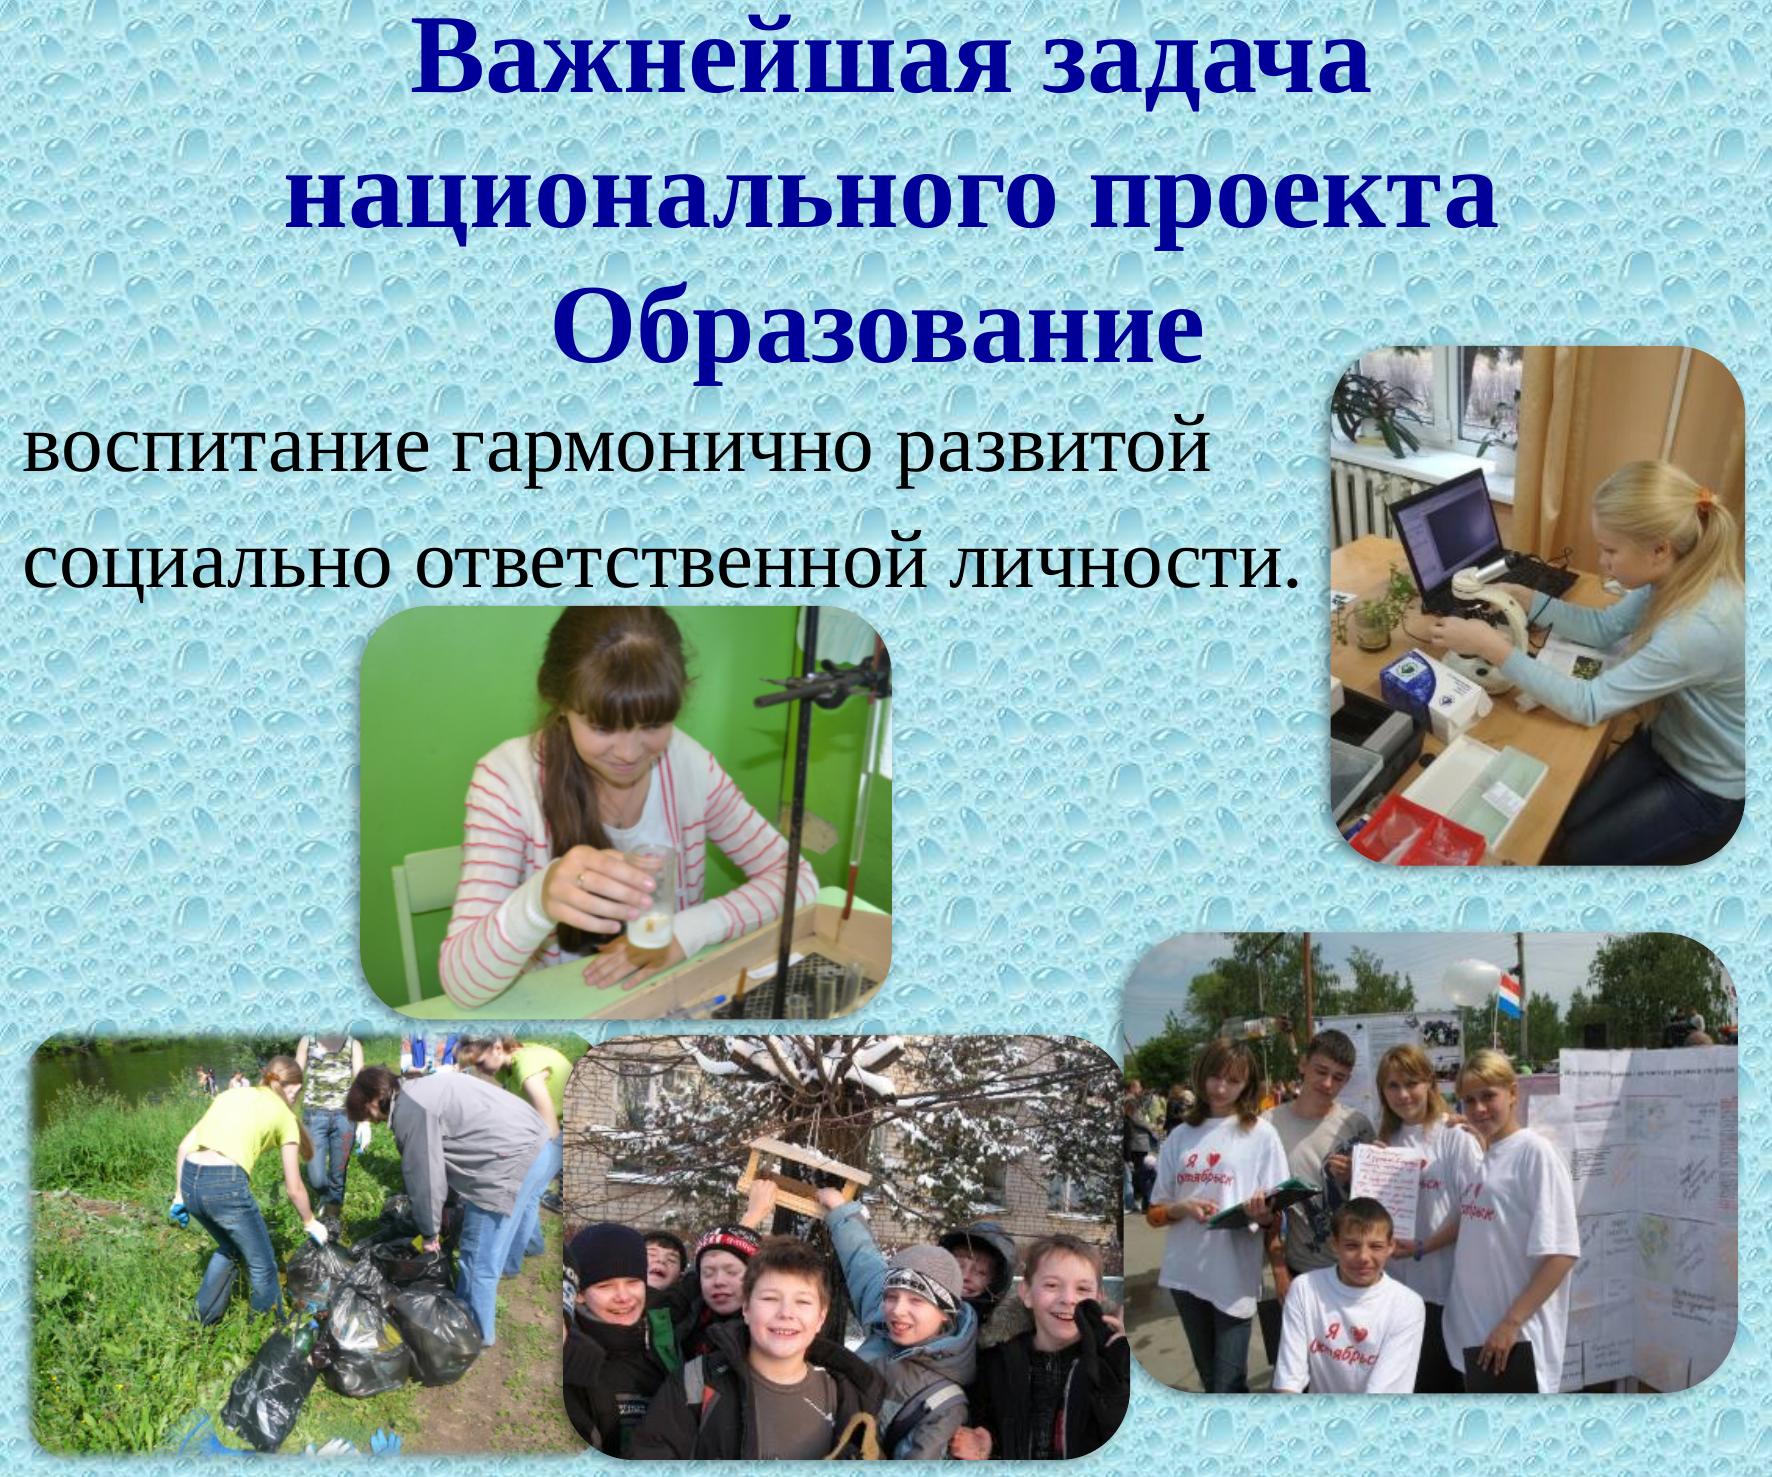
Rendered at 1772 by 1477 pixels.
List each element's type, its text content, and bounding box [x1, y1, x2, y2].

title Важнейшая задача национального проекта Образование [35, 59, 1749, 306]
list воспитание гармонично развитой социально ответственной личности. [3, 378, 1690, 1354]
picture [0, 0, 1772, 1477]
